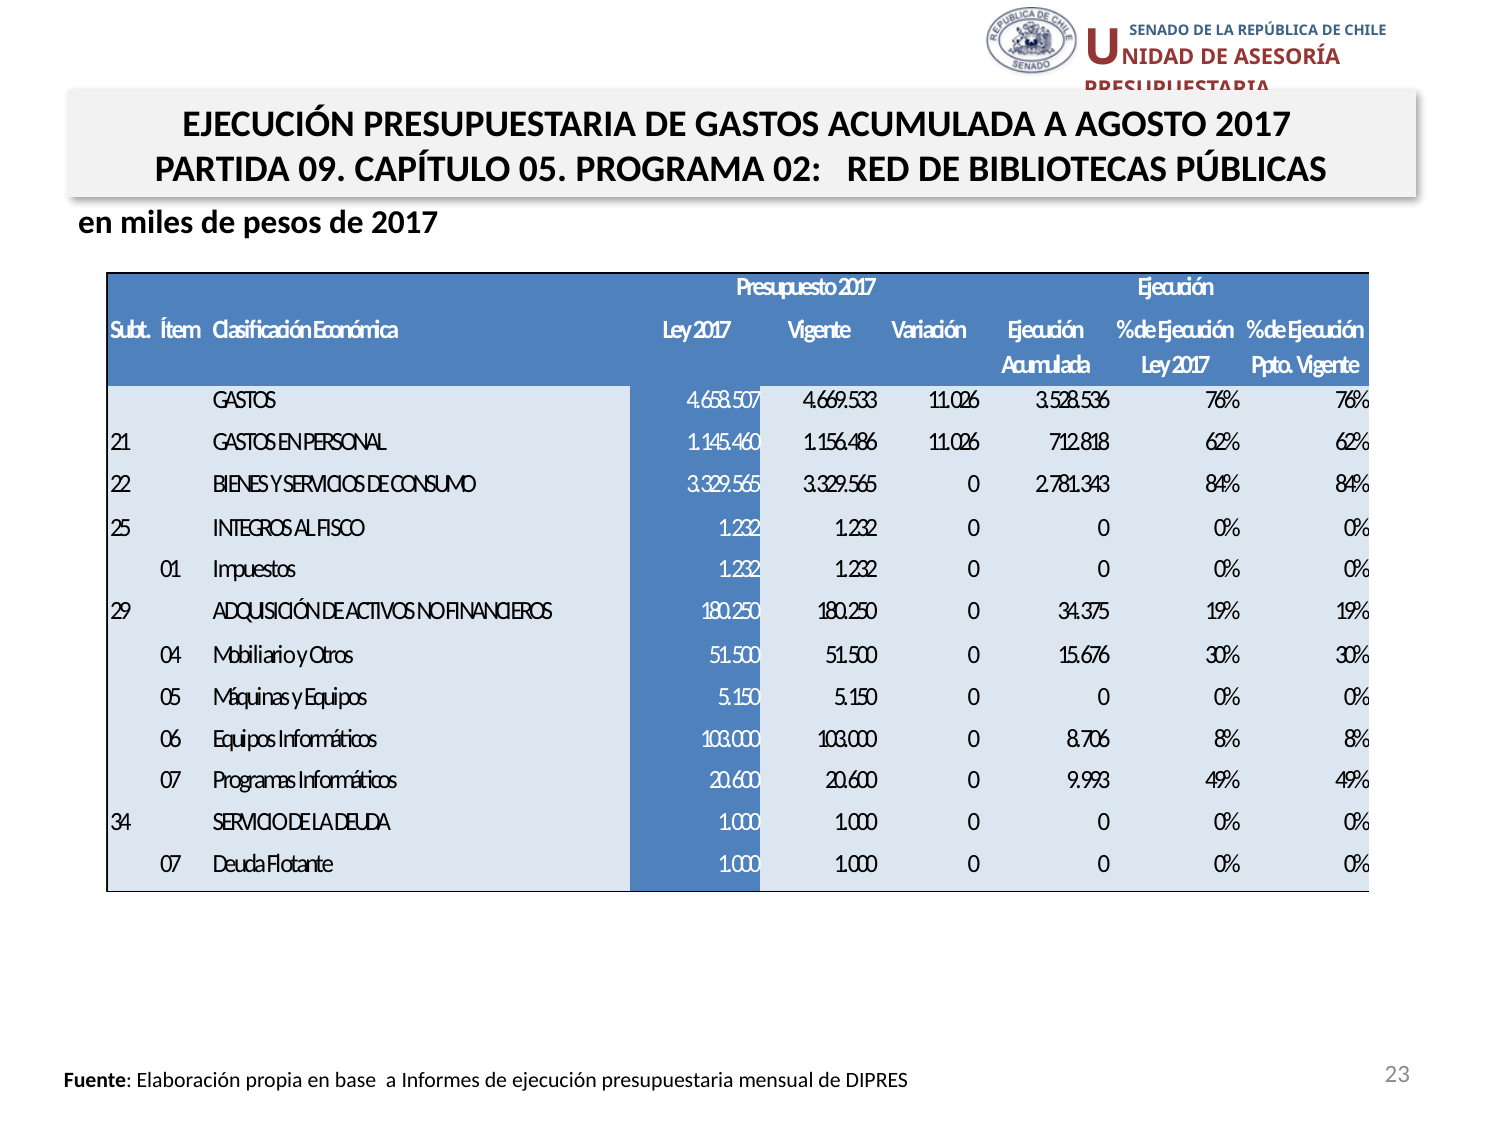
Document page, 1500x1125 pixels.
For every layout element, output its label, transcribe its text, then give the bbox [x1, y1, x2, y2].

text_box EJECUCIÓN PRESUPUESTARIA DE GASTOS ACUMULADA A AGOSTO 2017 PARTIDA 09. CAPÍTULO 05. PROGRAMA 02: RED DE BIBLIOTECAS PÚBLICAS [67, 90, 1415, 197]
footer Fuente: Elaboración propia en base a Informes de ejecución presupuestaria mensual de DIPRES [48, 1058, 1428, 1119]
text_box en miles de pesos de 2017 [63, 192, 1414, 268]
picture [986, 7, 1079, 76]
slide_number 23 [1074, 1042, 1425, 1103]
picture [106, 272, 1371, 894]
